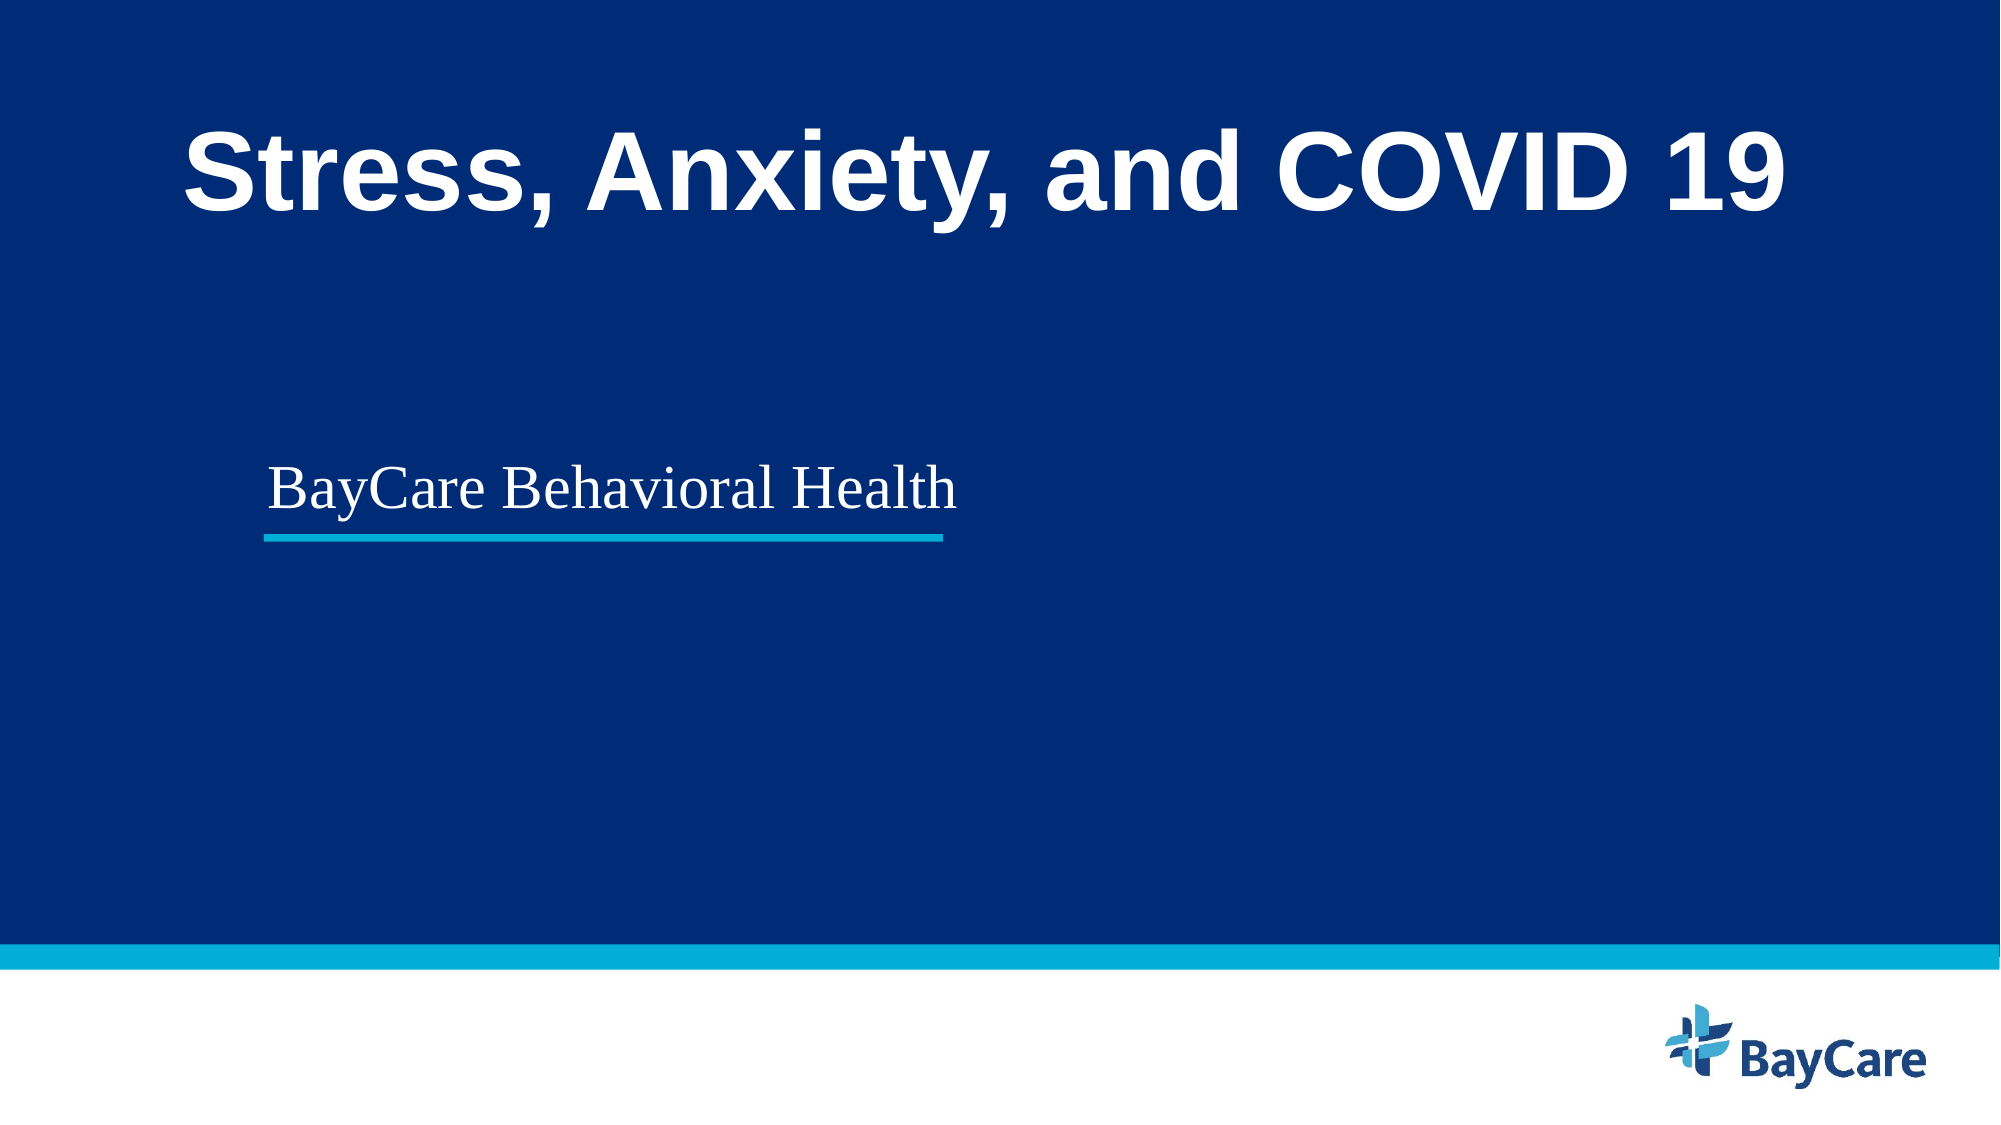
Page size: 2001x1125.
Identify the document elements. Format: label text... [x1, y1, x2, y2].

picture [1665, 1004, 1926, 1089]
subtitle BayCare Behavioral Health [252, 447, 1675, 898]
title Stress, Anxiety, and COVID 19 [17, 393, 1955, 621]
